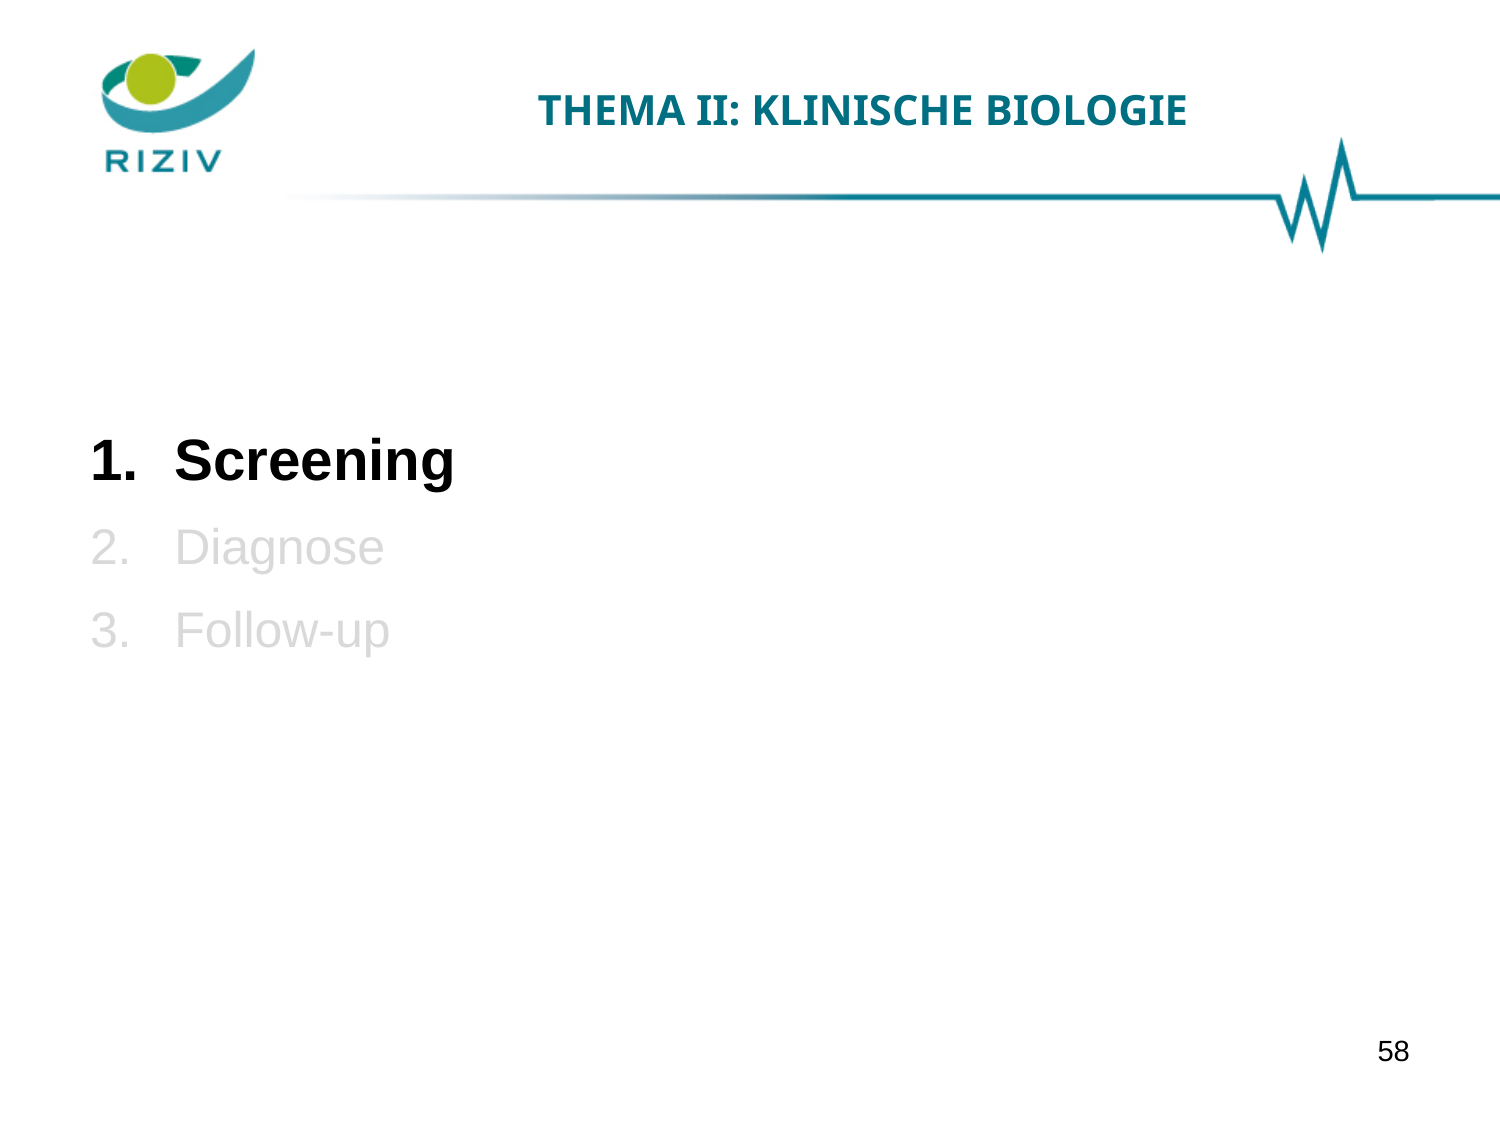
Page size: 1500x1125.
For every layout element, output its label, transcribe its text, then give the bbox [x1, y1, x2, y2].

picture [53, 0, 1500, 255]
title THEMA II: KLINISCHE BIOLOGIE [301, 45, 1425, 173]
list Screening Diagnose Follow-up [75, 262, 1425, 1005]
slide_number 58 [1074, 1024, 1425, 1103]
